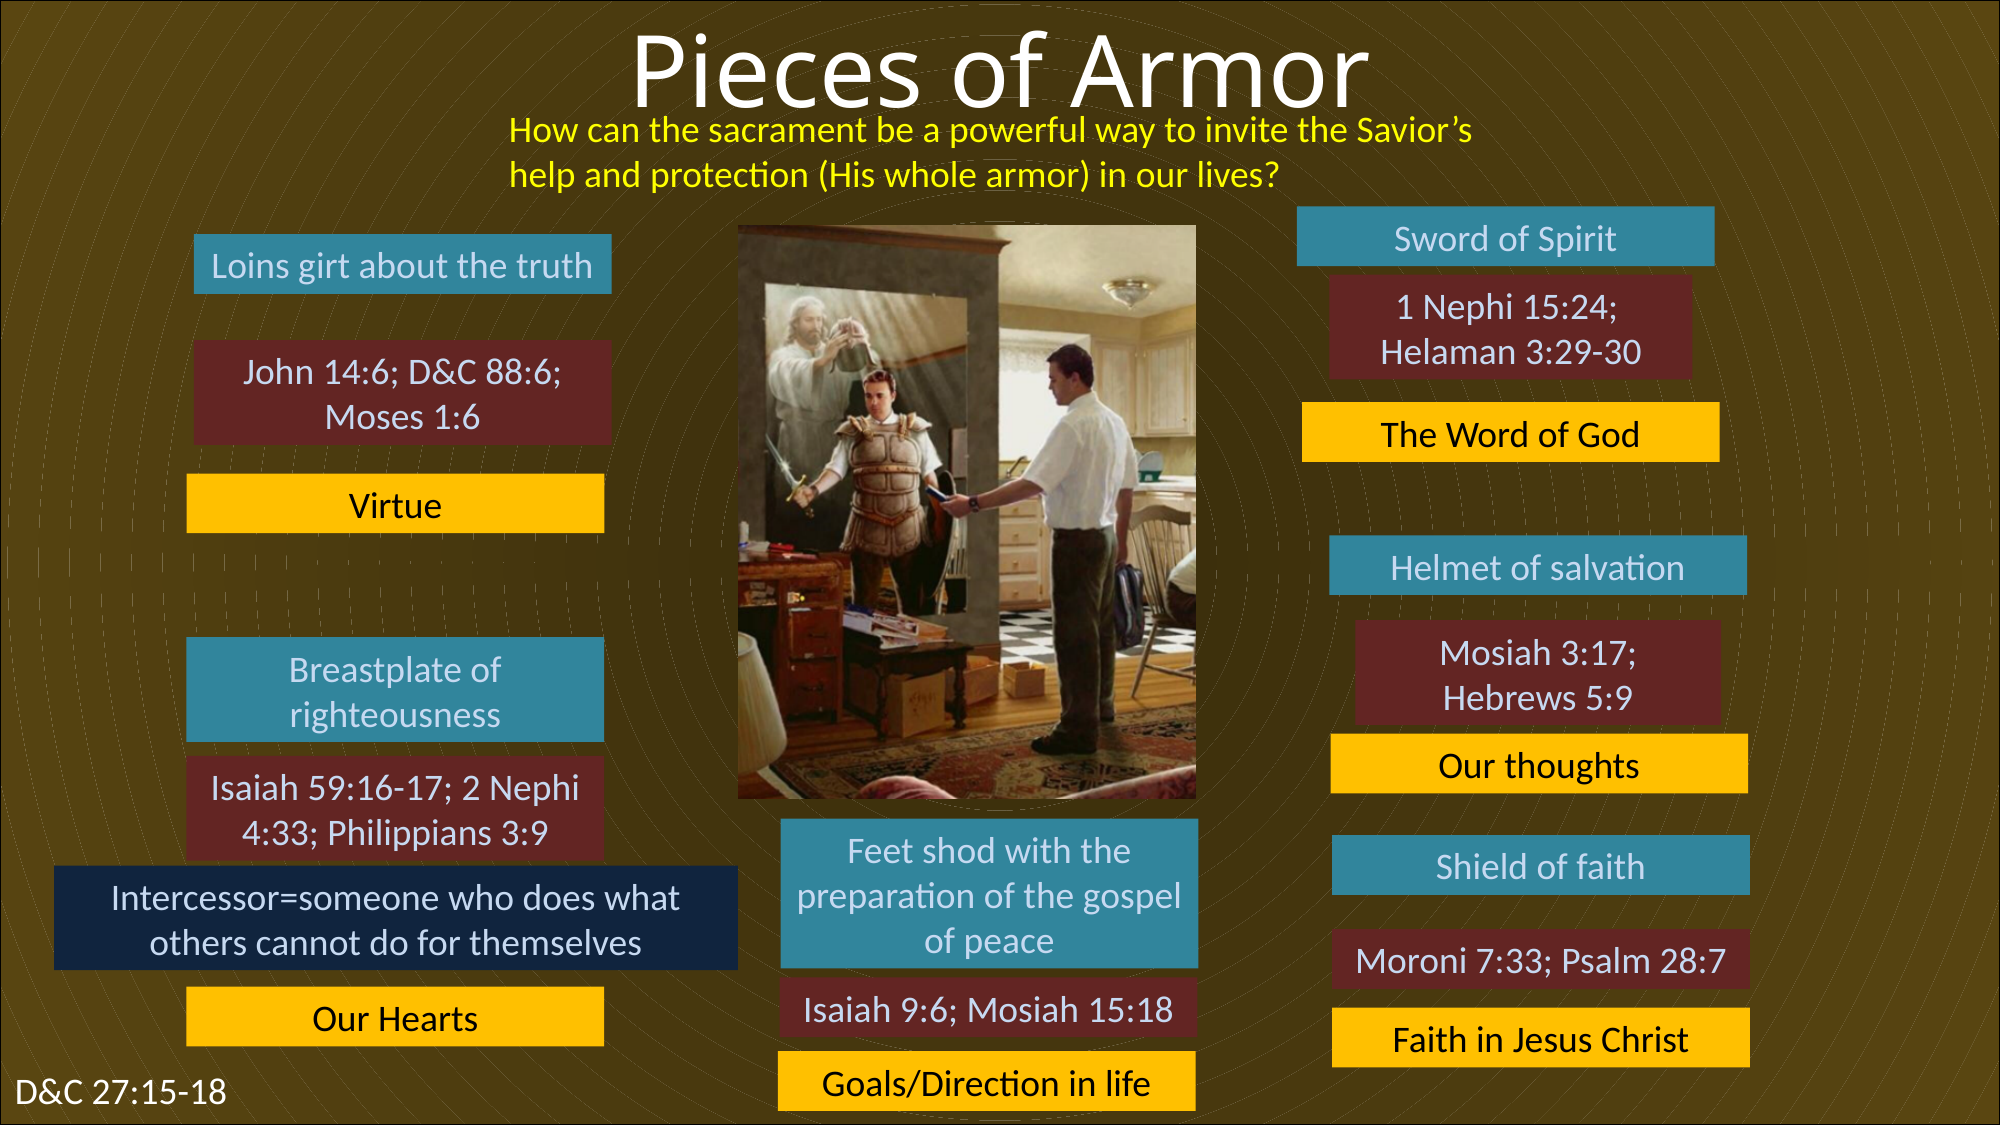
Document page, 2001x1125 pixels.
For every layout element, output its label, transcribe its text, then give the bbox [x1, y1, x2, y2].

text_box How can the sacrament be a powerful way to invite the Savior’s help and protection (His whole armor) in our lives? [494, 97, 1495, 203]
text_box Faith in Jesus Christ [1332, 1007, 1750, 1068]
text_box The Word of God [1302, 402, 1720, 462]
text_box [1329, 535, 1748, 727]
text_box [1332, 835, 1750, 990]
text_box [0, 0, 2000, 1125]
text_box D&C 27:15-18 [0, 1059, 313, 1120]
text_box Goals/Direction in life [777, 1051, 1196, 1111]
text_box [779, 818, 1199, 1038]
picture [738, 225, 1196, 799]
text_box Virtue [186, 473, 605, 534]
text_box Pieces of Armor [249, 0, 1750, 135]
text_box Our Hearts [186, 986, 605, 1047]
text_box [193, 234, 612, 447]
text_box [54, 637, 738, 972]
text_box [1296, 206, 1715, 381]
text_box Our thoughts [1330, 733, 1749, 794]
